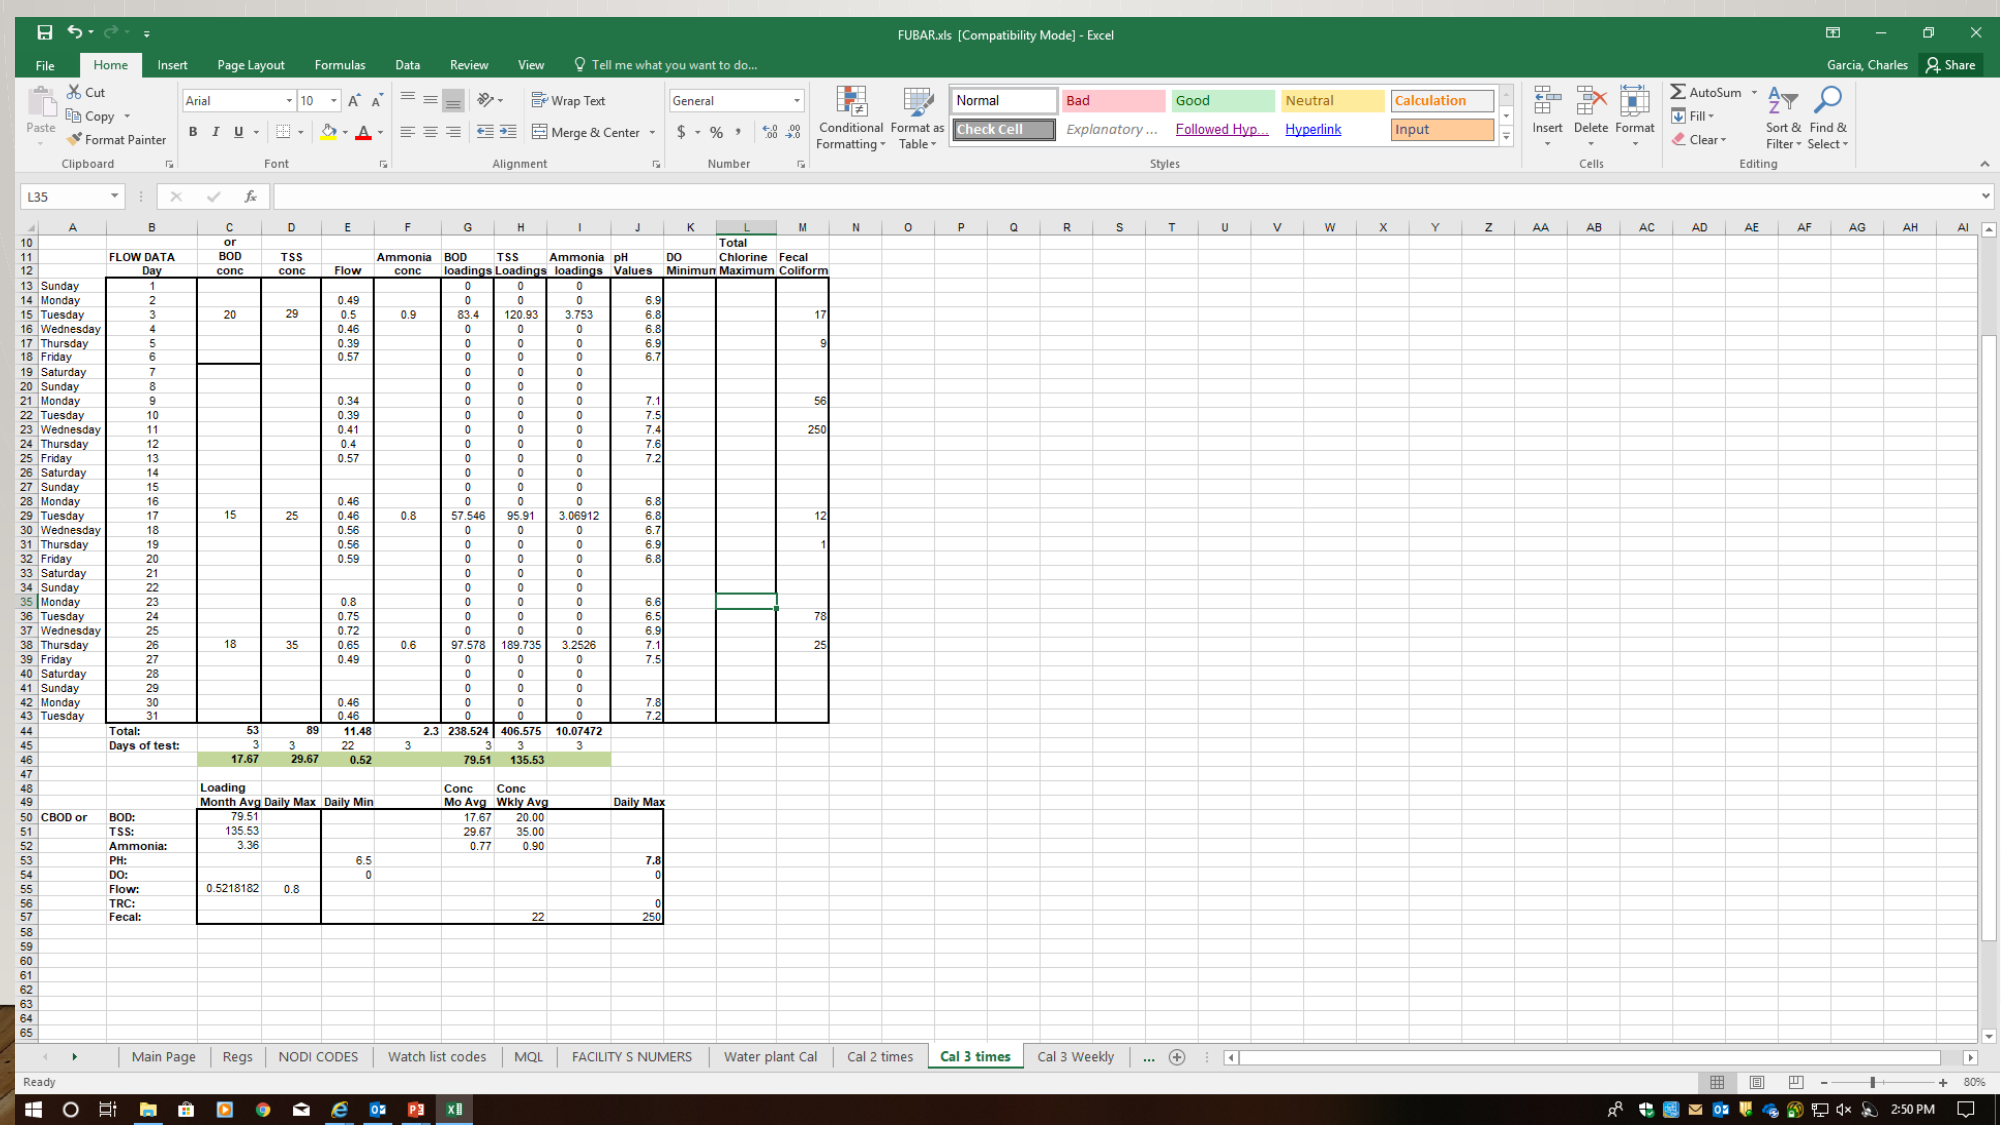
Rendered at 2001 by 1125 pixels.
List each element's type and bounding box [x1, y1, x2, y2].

list [15, 17, 2000, 1125]
picture [0, 1005, 15, 1125]
